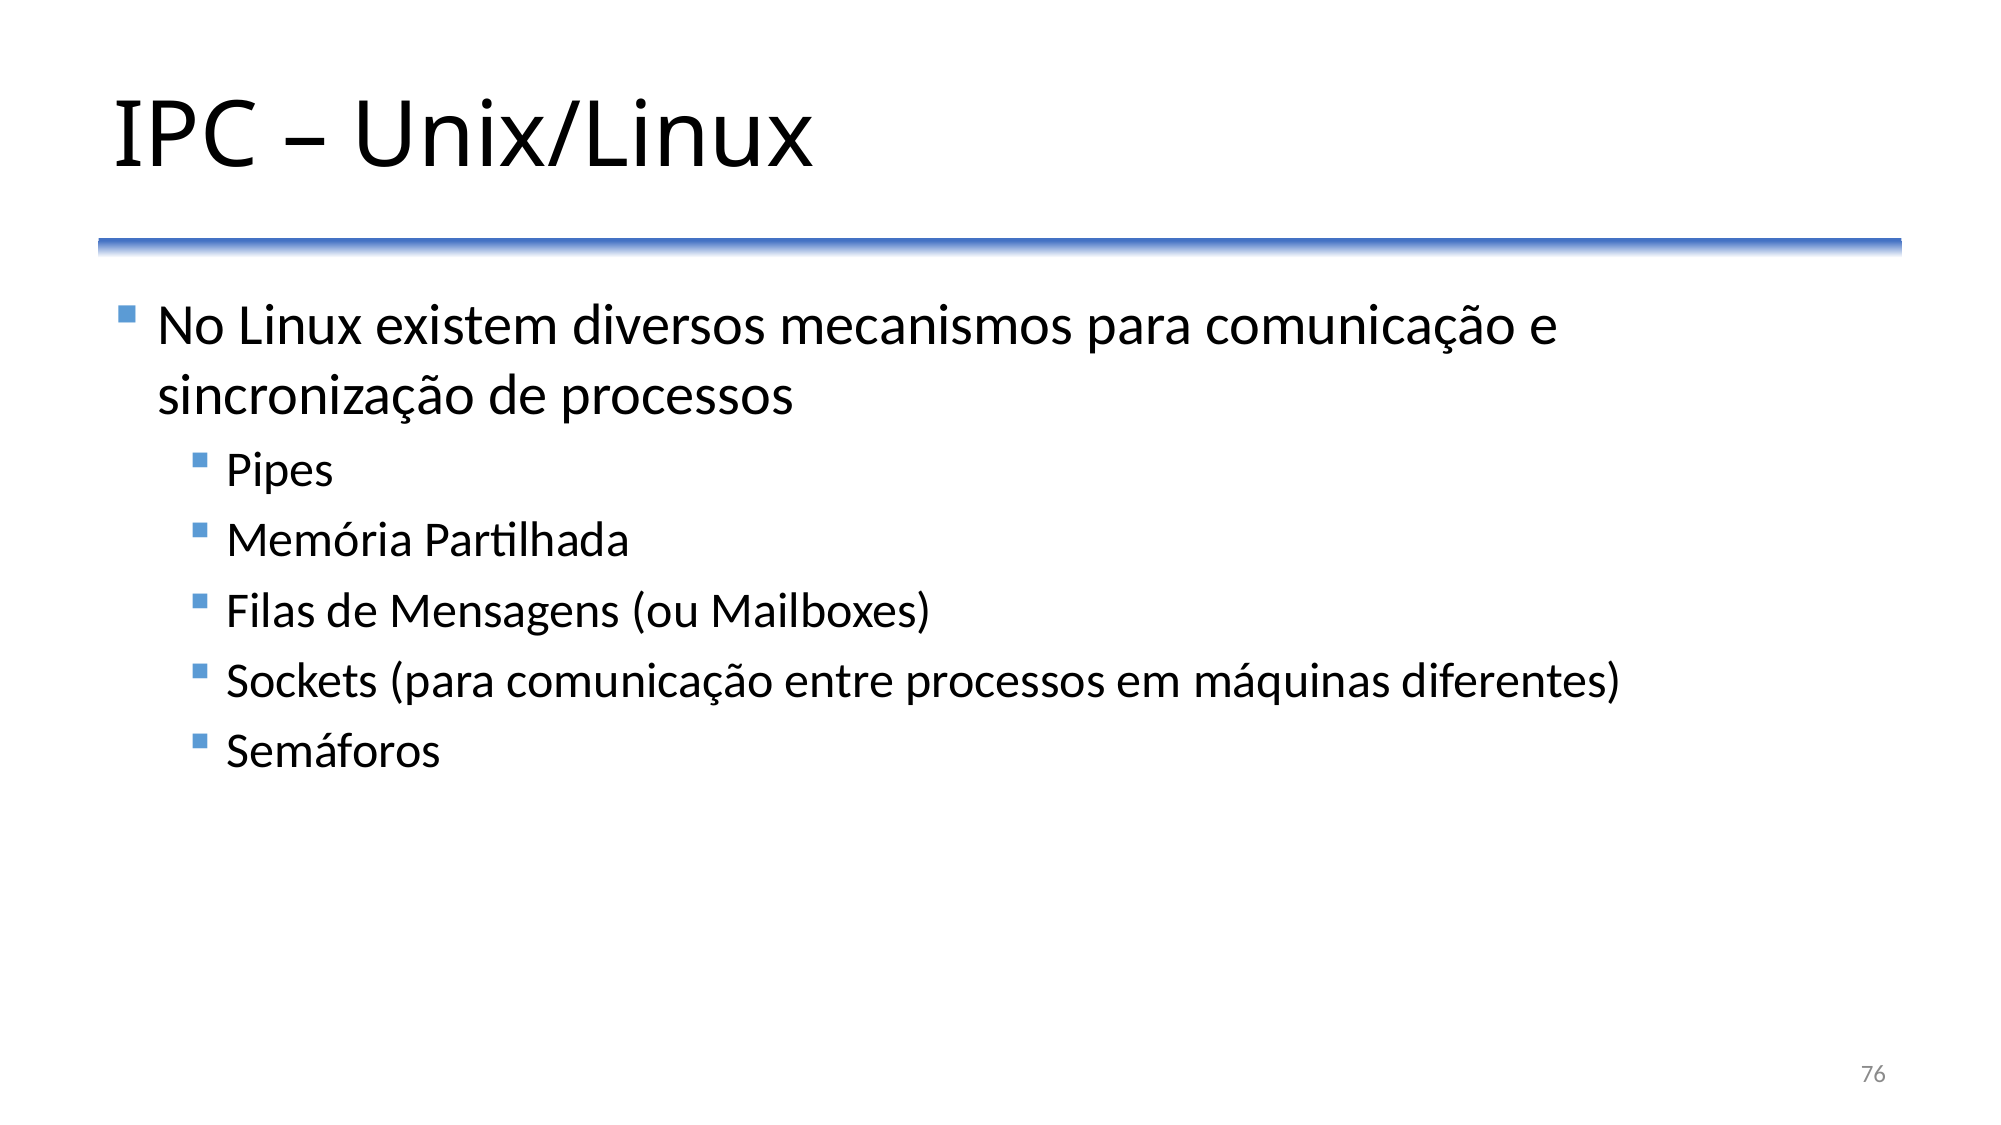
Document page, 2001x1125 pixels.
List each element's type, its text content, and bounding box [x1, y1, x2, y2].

list No Linux existem diversos mecanismos para comunicação e sincronização de processos Pipes Memória Partilhada Filas de Mensagens (ou Mailboxes) Sockets (para comunicação entre processos em máquinas diferentes) Semáforos [98, 278, 1902, 1014]
slide_number 76 [1412, 1042, 1902, 1103]
title IPC – Unix/Linux [98, 37, 1902, 236]
